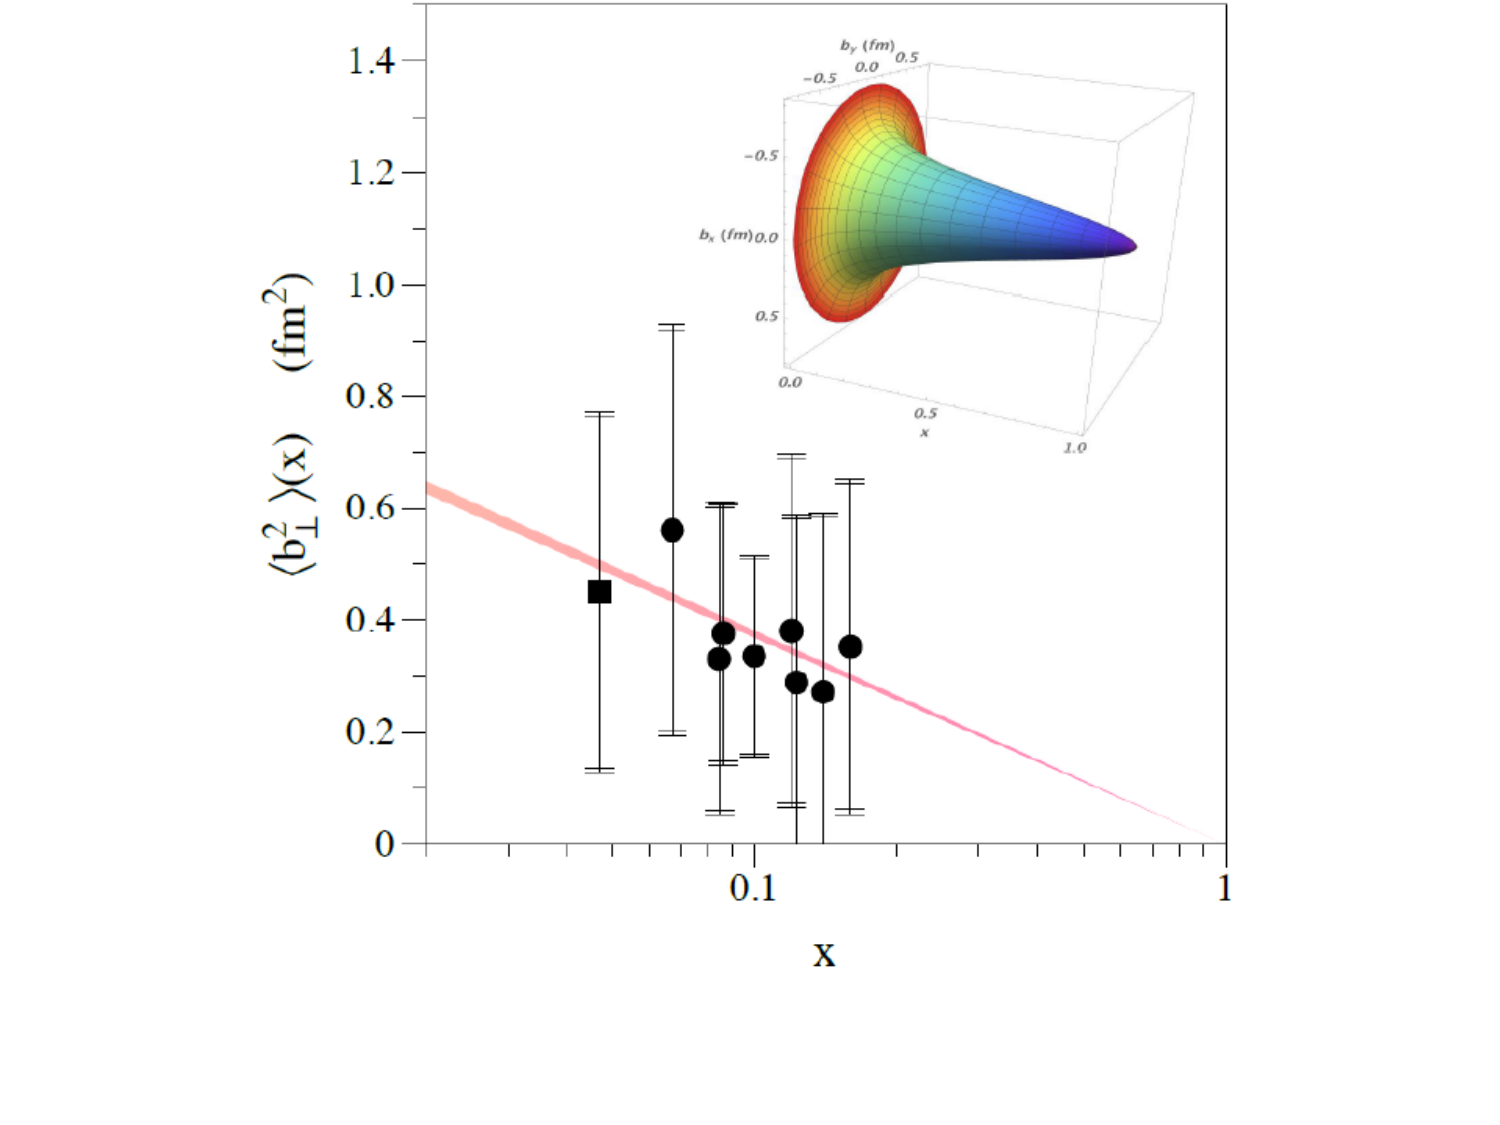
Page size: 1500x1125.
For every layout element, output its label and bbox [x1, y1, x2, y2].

picture [213, 0, 1287, 980]
